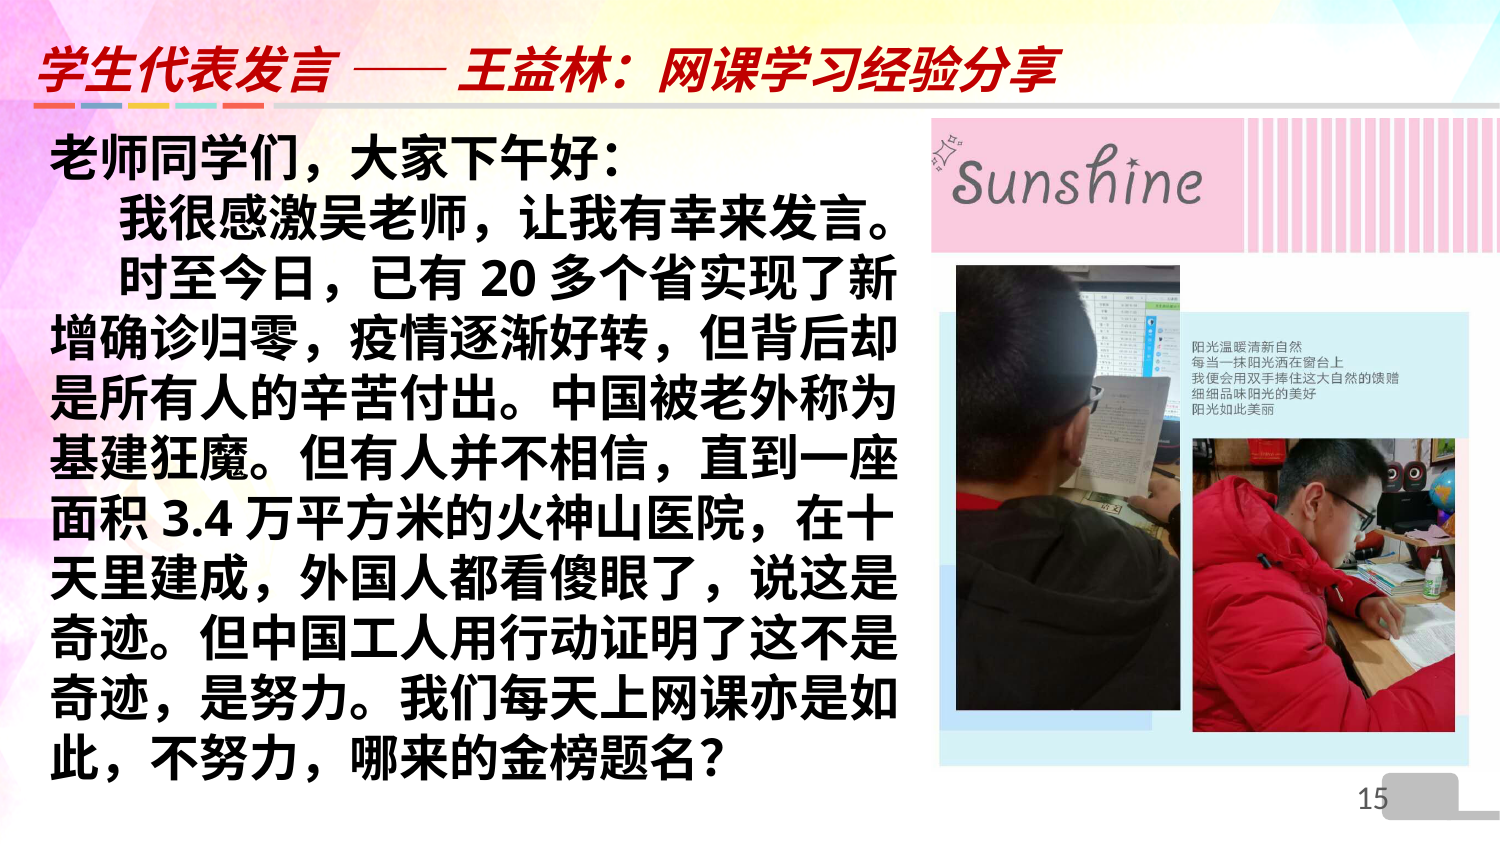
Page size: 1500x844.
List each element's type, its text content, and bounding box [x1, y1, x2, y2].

picture [0, 0, 1500, 844]
title 学生代表发言 —— 王益林：网课学习经验分享 [18, 40, 1369, 98]
text_box 老师同学们，大家下午好： 我很感激吴老师，让我有幸来发言。 时至今日，已有20多个省实现了新增确诊归零，疫情逐渐好转，但背后却是所有人的辛苦付出。中国被老外称为基建狂魔。但有人并不相信，直到一座面积3.4万平方米的火神山医院，在十天里建成，外国人都看傻眼了，说这是奇迹。但中国工人用行动证明了这不是奇迹，是努力。我们每天上网课亦是如此，不努力，哪来的金榜题名？ [35, 118, 946, 794]
